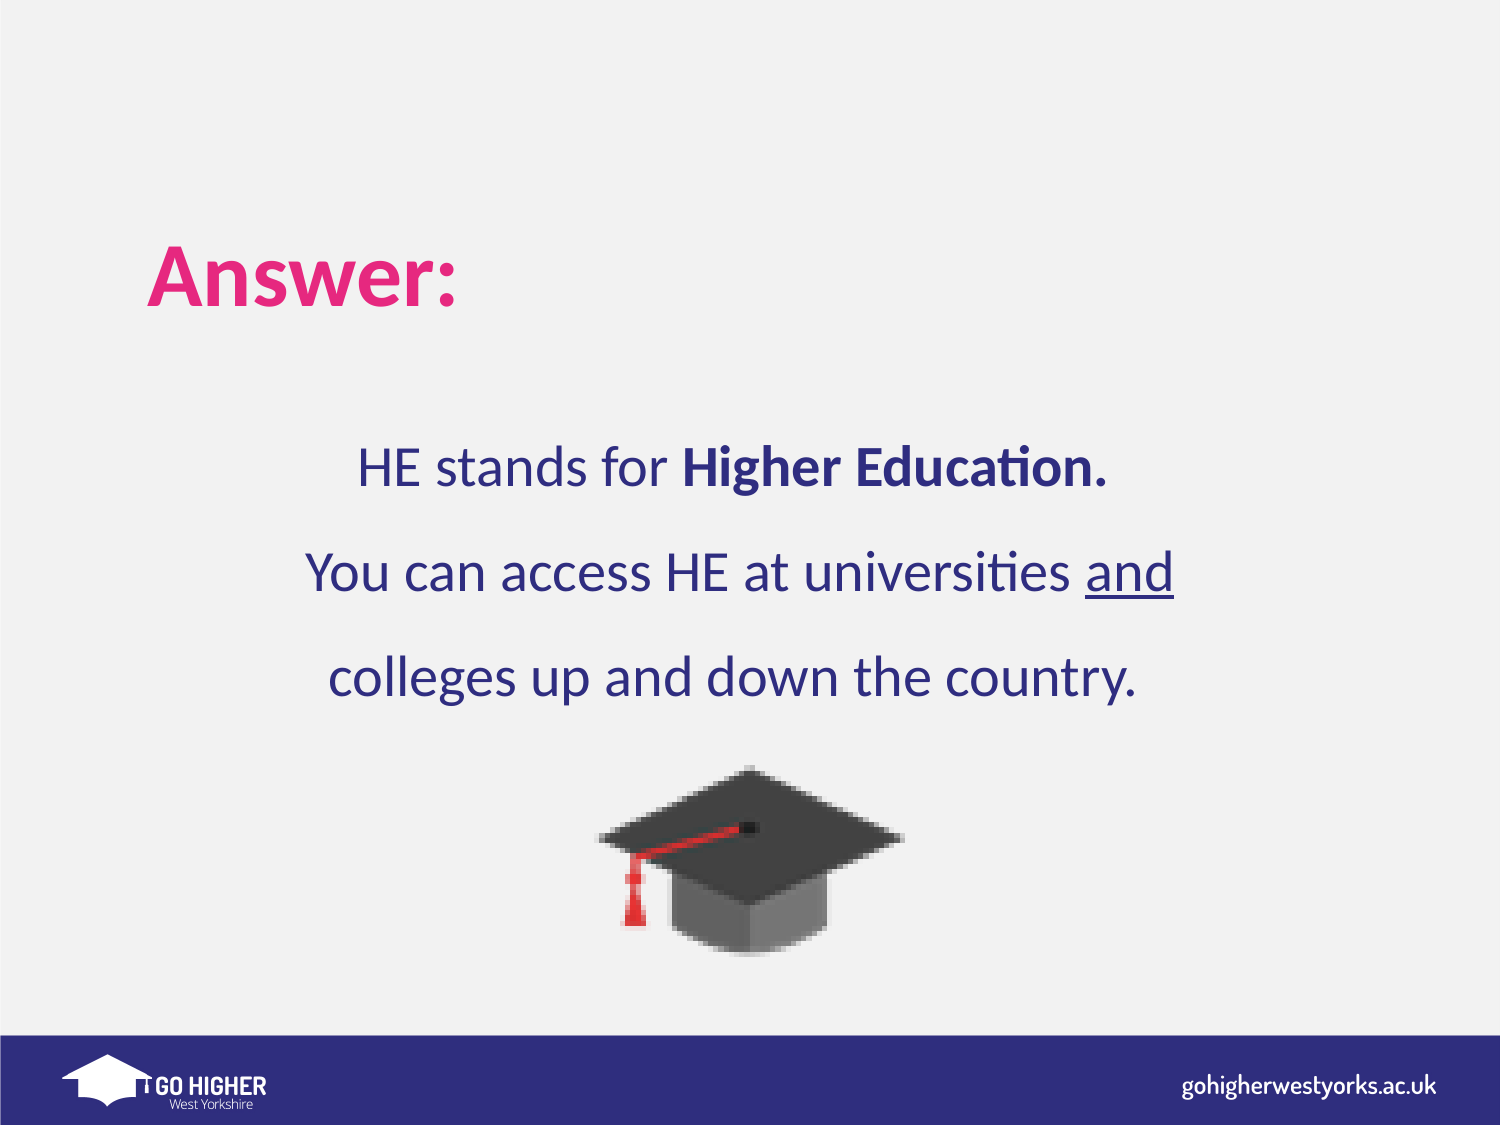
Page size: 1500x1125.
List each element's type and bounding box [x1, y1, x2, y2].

picture [543, 652, 957, 1066]
list [0, 0, 1500, 1125]
